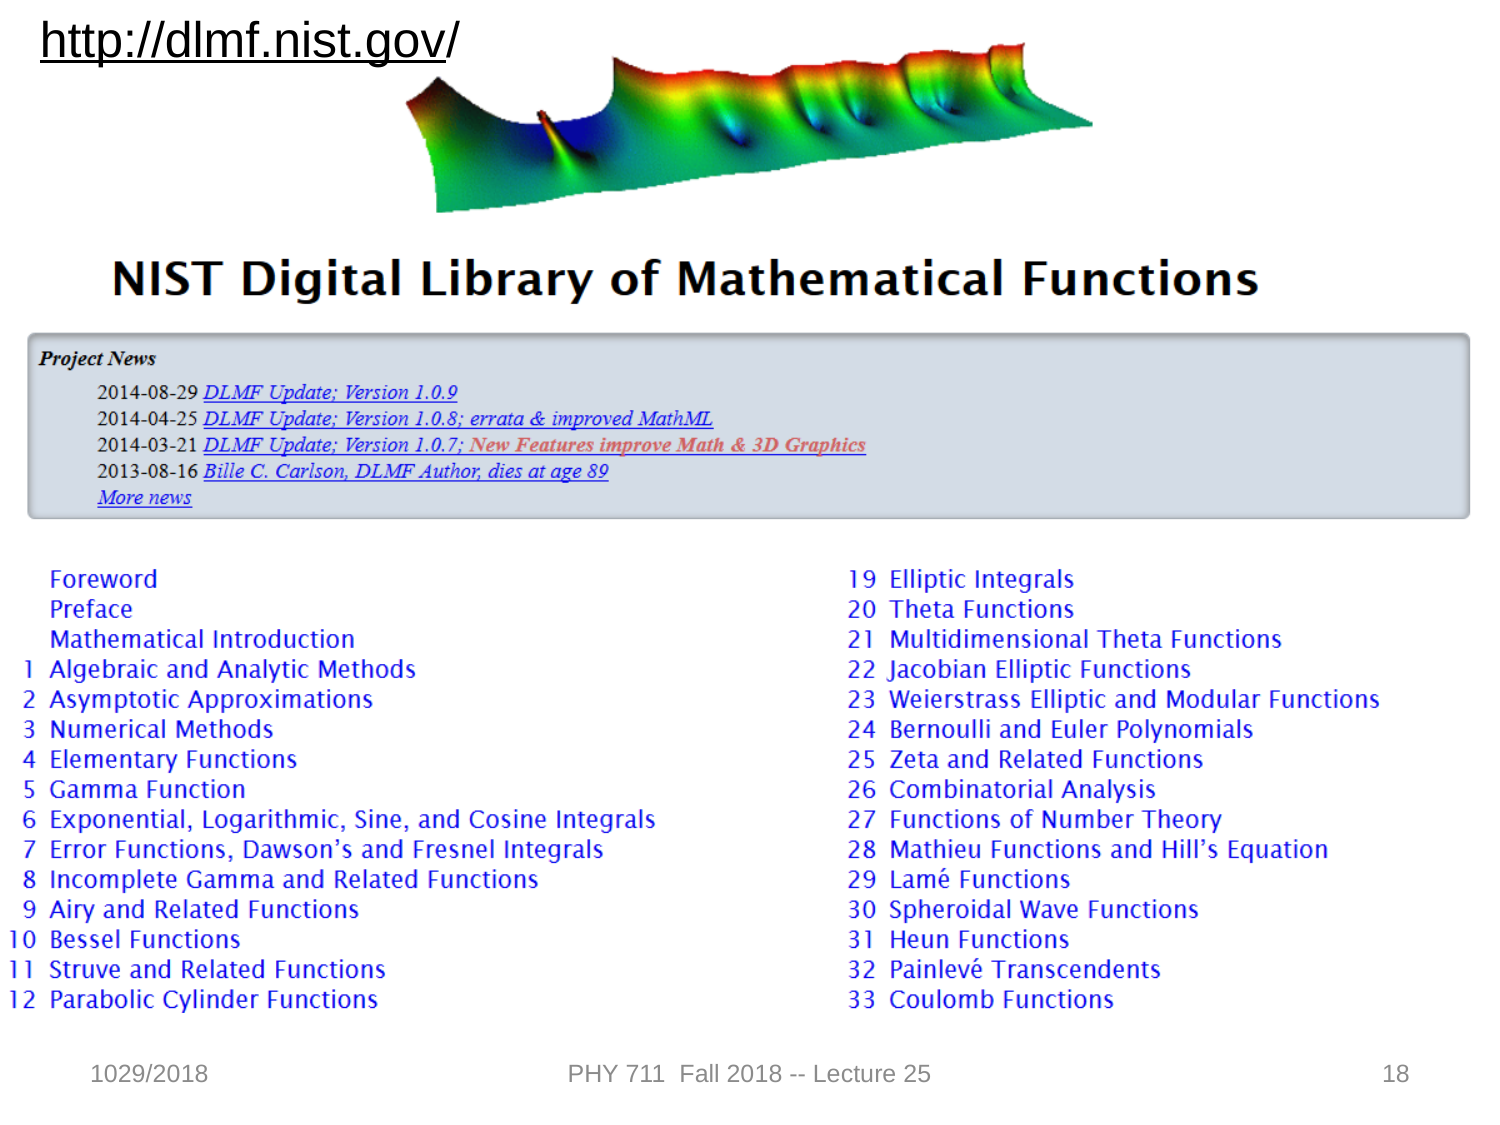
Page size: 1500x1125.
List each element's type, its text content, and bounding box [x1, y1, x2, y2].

footer PHY 711 Fall 2018 -- Lecture 25 [512, 1042, 988, 1103]
slide_number 18 [1074, 1042, 1425, 1103]
text_box http://dlmf.nist.gov/ [24, 0, 1100, 33]
slide_number 1029/2018 [75, 1042, 425, 1103]
picture [0, 35, 1491, 1013]
